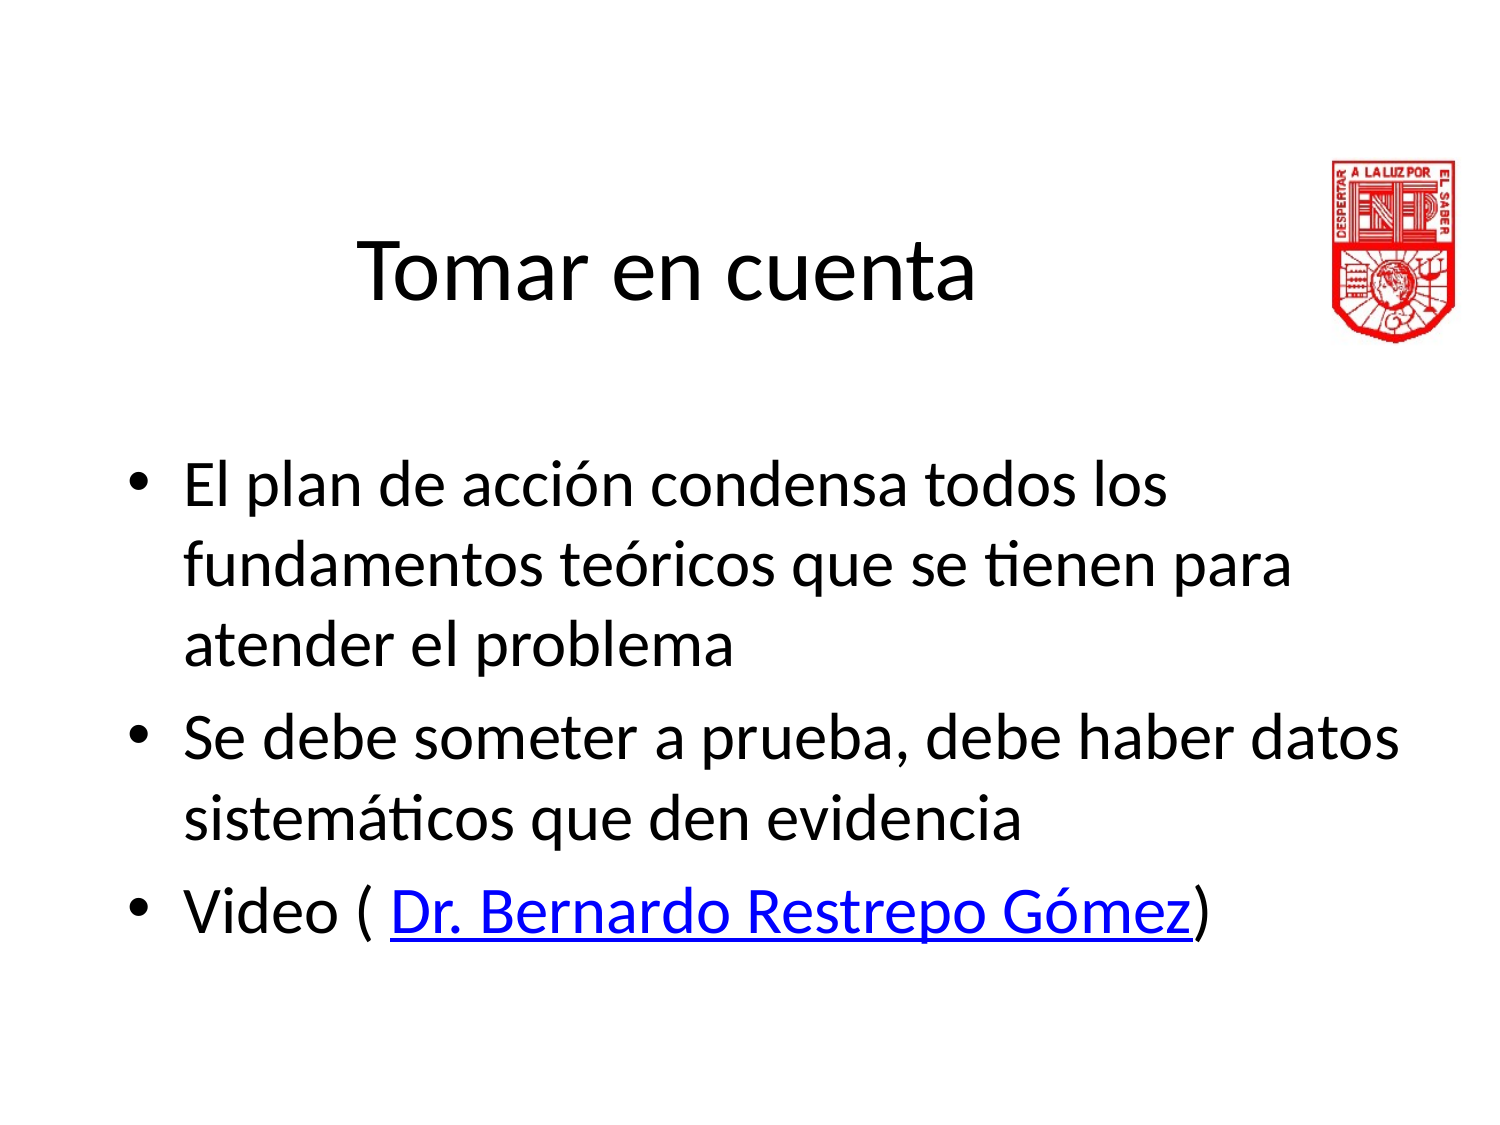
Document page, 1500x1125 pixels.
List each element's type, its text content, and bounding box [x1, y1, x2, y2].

title Tomar en cuenta [37, 182, 1271, 346]
picture [1276, 157, 1500, 346]
list El plan de acción condensa todos los fundamentos teóricos que se tienen para atender el problema Se debe someter a prueba, debe haber datos sistemáticos que den evidencia Video ( Dr. Bernardo Restrepo Gómez) [112, 432, 1463, 1125]
